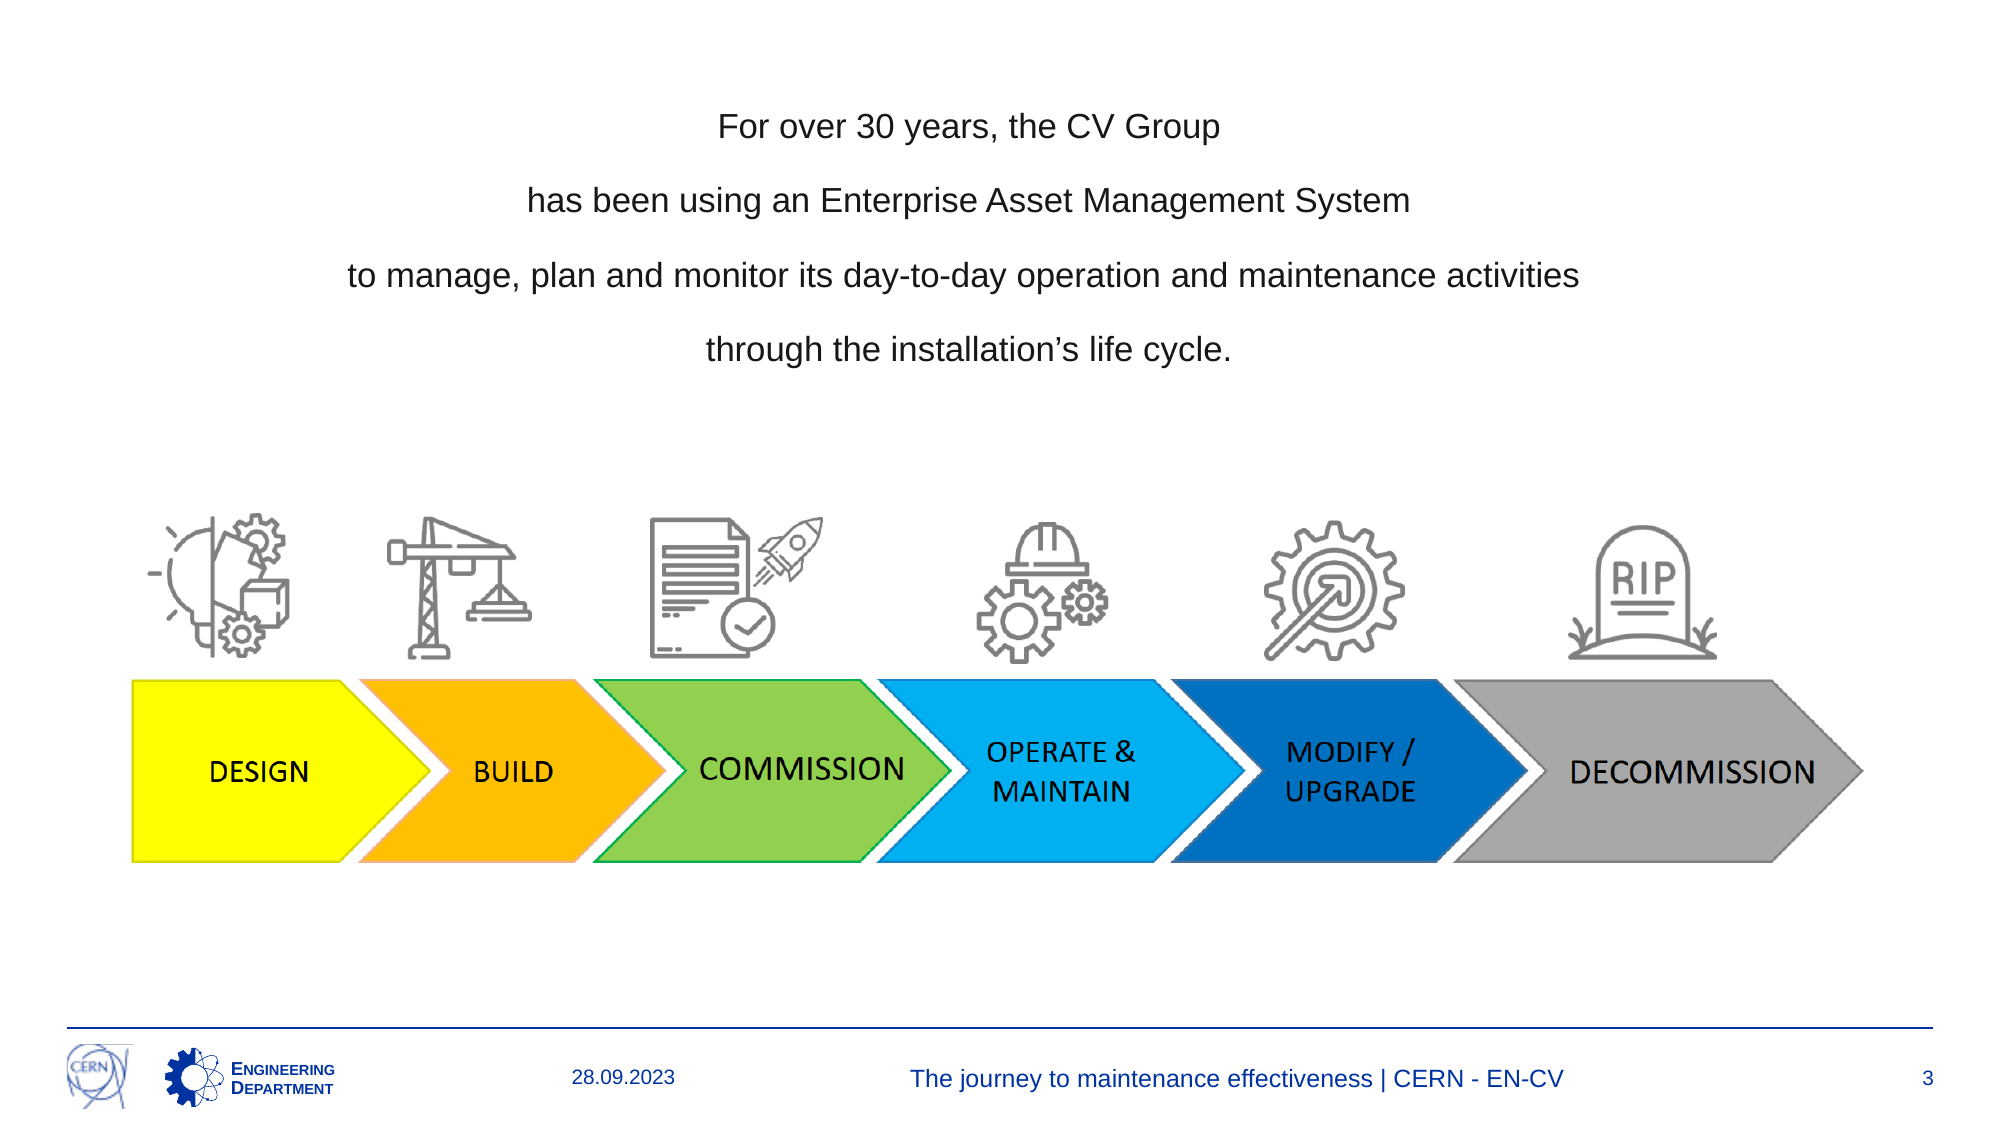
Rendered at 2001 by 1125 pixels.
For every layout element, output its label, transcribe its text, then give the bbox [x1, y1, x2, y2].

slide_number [539, 1046, 676, 1107]
footer The journey to maintenance effectiveness | CERN - EN-CV [698, 1047, 1777, 1108]
text_box For over 30 years, the CV Group has been using an Enterprise Asset Management System to manage, plan and monitor its day-to-day operation and maintenance activities through the installation’s life cycle. [233, 75, 1705, 378]
picture [104, 480, 1896, 870]
slide_number 3 [1822, 1047, 1934, 1108]
